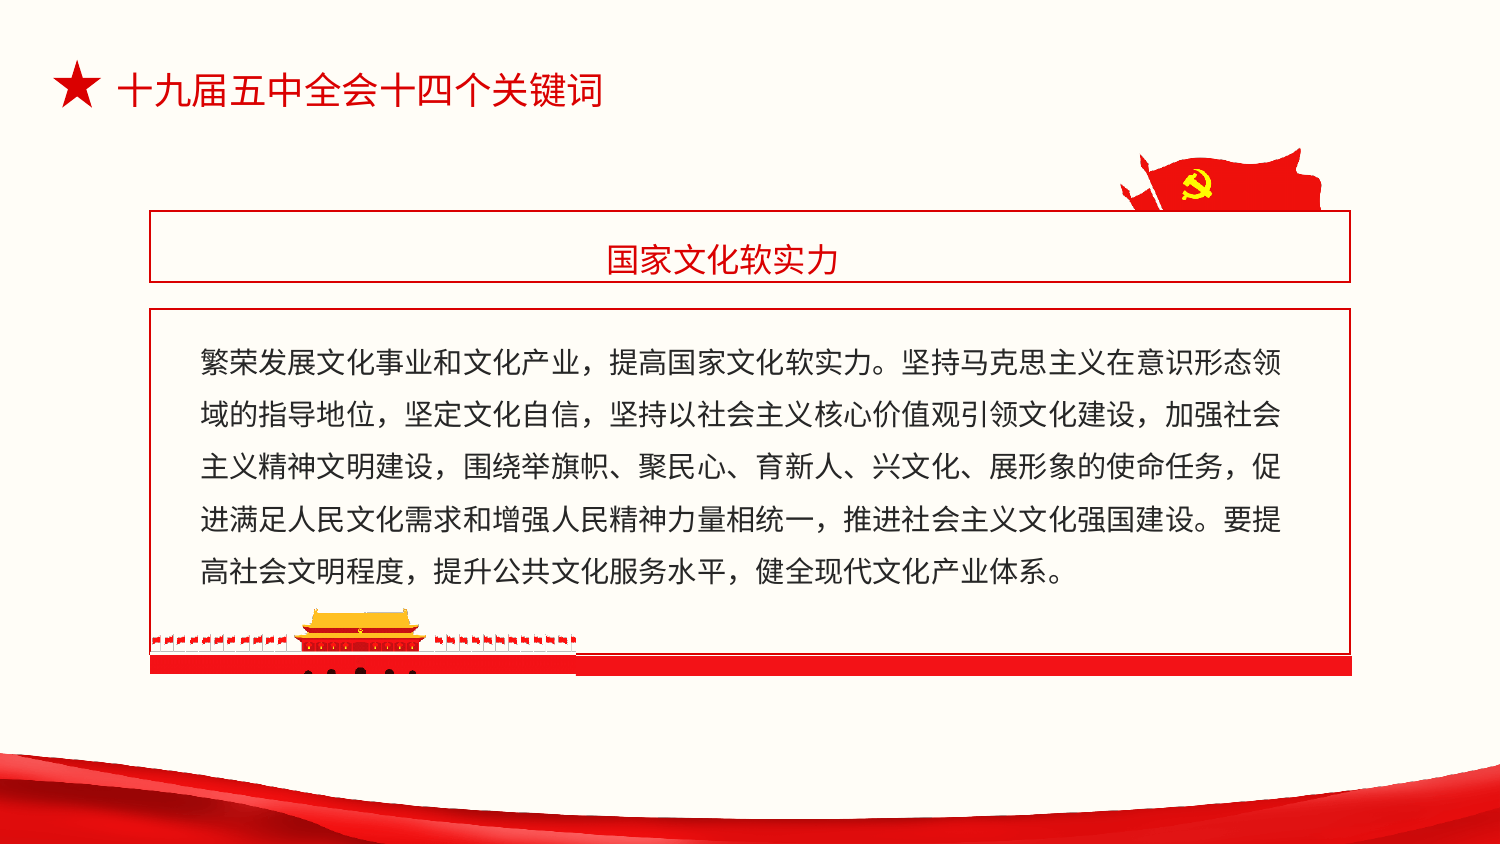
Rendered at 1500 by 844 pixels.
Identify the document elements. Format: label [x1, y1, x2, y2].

text_box [149, 309, 1352, 676]
text_box [149, 142, 1350, 282]
picture [0, 746, 1500, 844]
